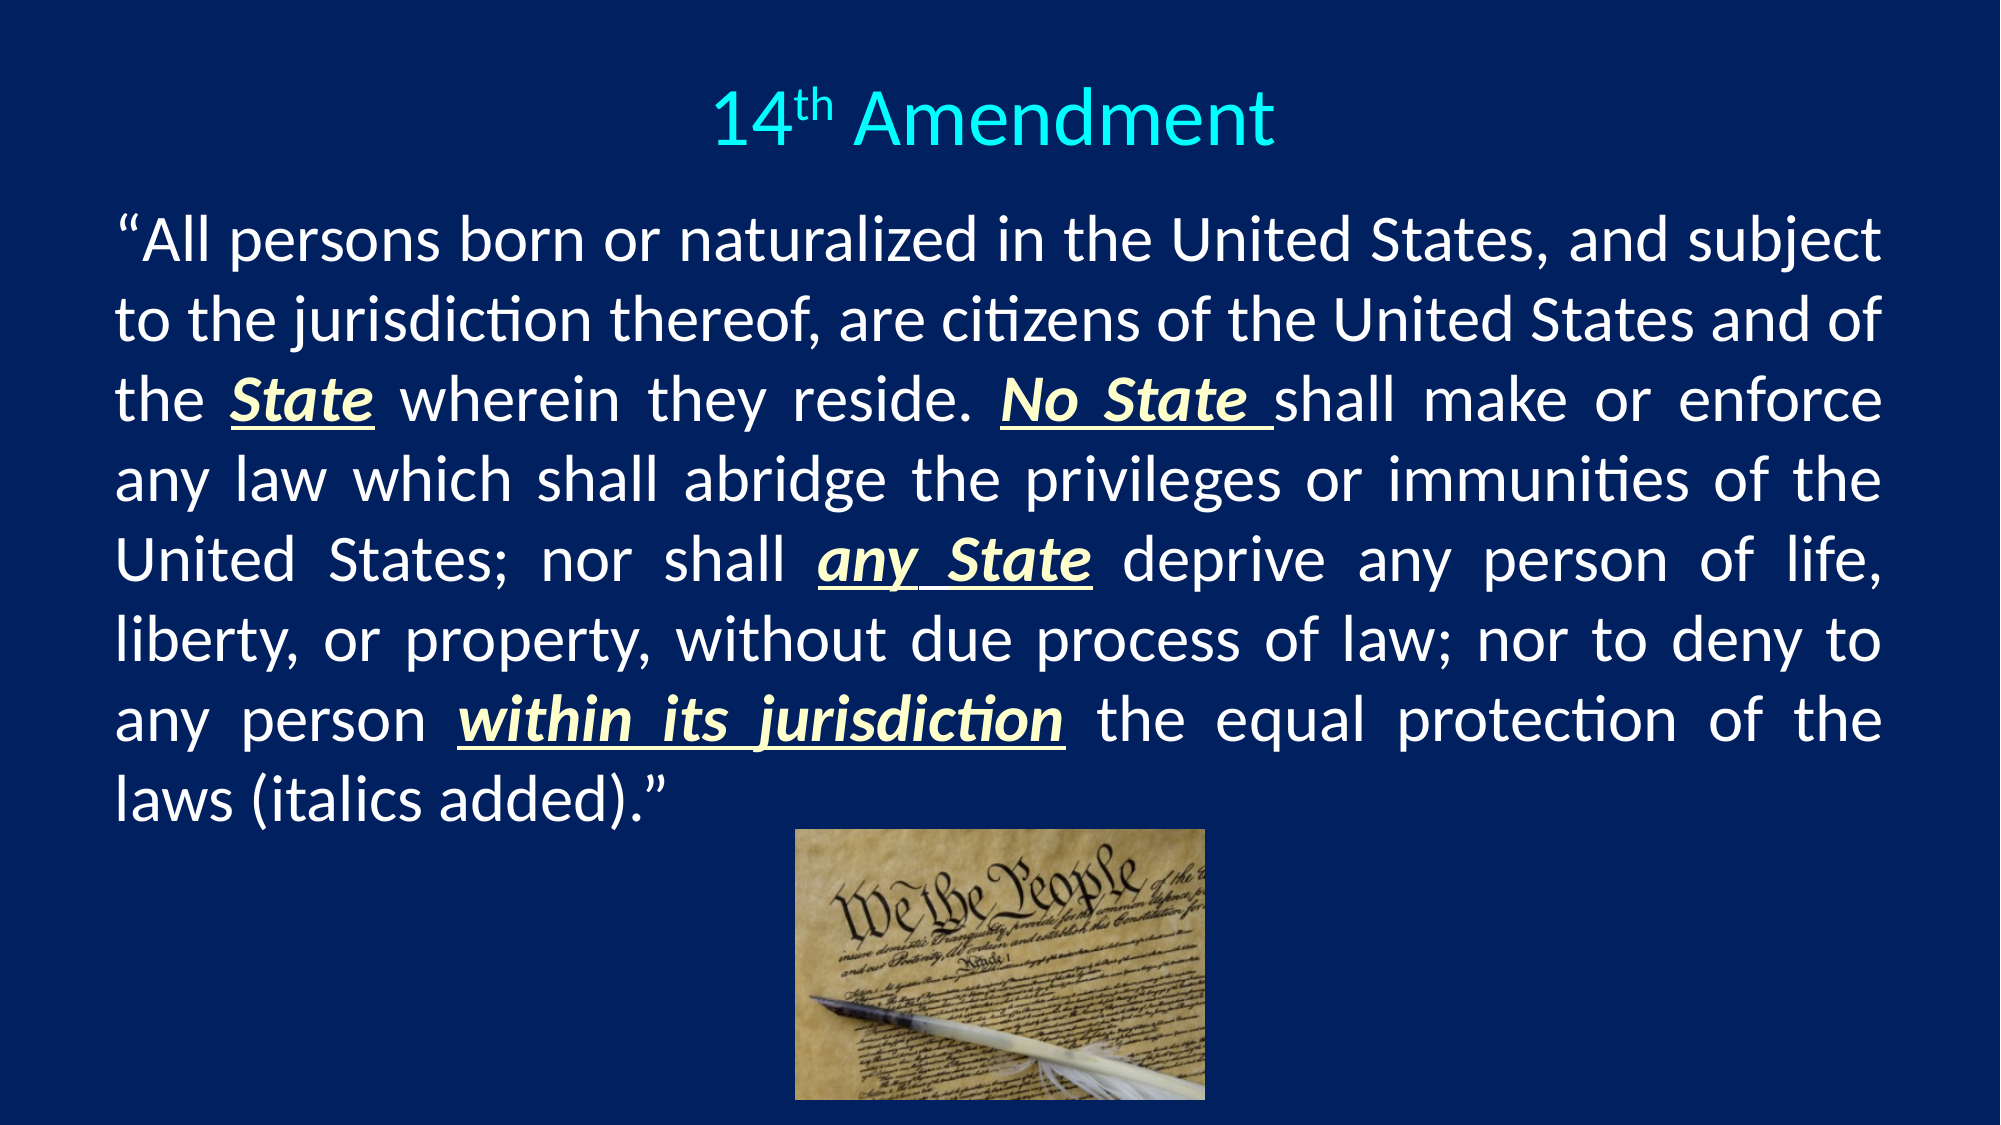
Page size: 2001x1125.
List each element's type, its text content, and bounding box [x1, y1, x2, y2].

picture [795, 829, 1205, 1101]
list “All persons born or naturalized in the United States, and subject to the jurisdiction thereof, are citizens of the United States and of the State wherein they reside. No State shall make or enforce any law which shall abridge the privileges or immunities of the United States; nor shall any State deprive any person of life, liberty, or property, without due process of law; nor to deny to any person within its jurisdiction the equal protection of the laws (italics added).” [99, 187, 1901, 863]
title 14th Amendment [693, 37, 1307, 187]
